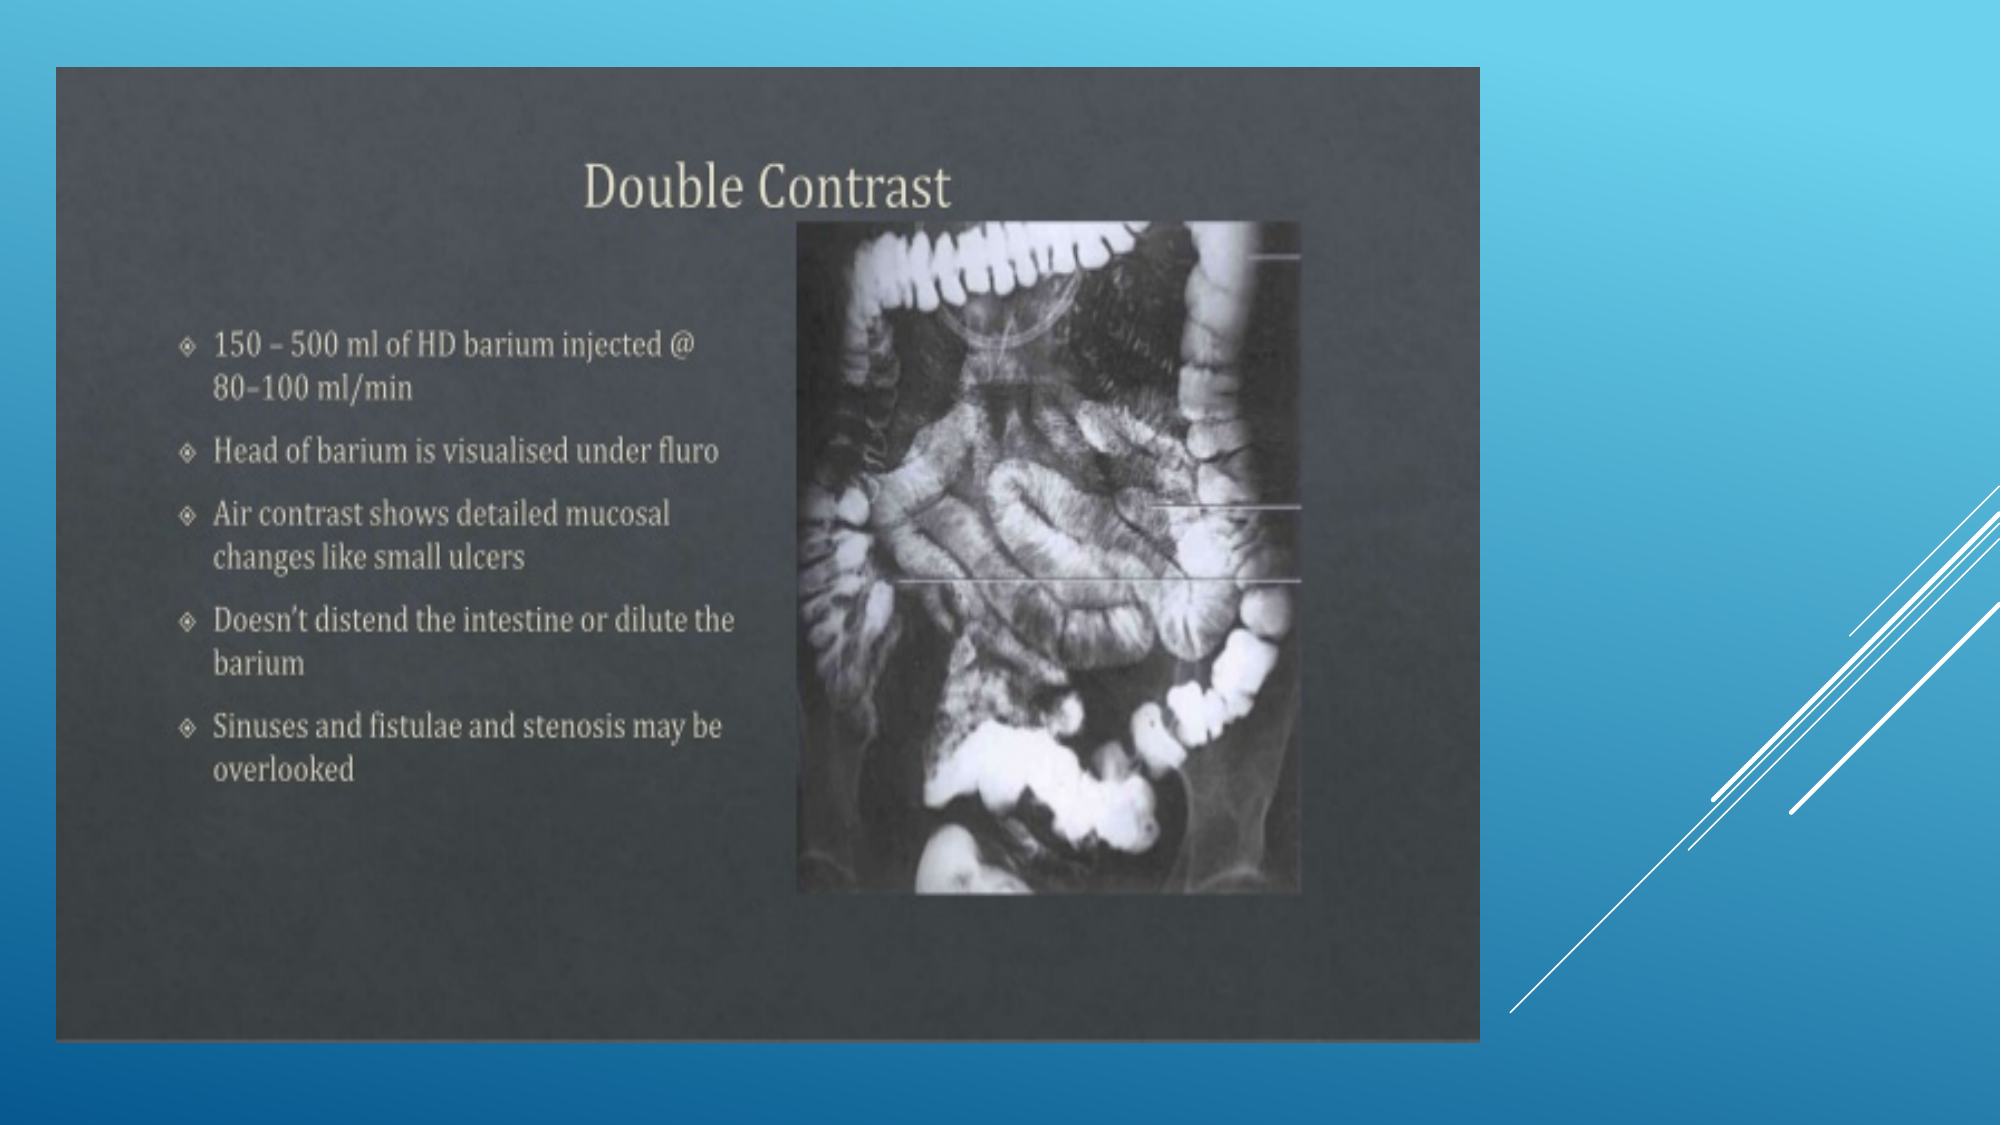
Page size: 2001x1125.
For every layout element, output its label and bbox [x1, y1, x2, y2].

picture [56, 67, 1481, 1044]
